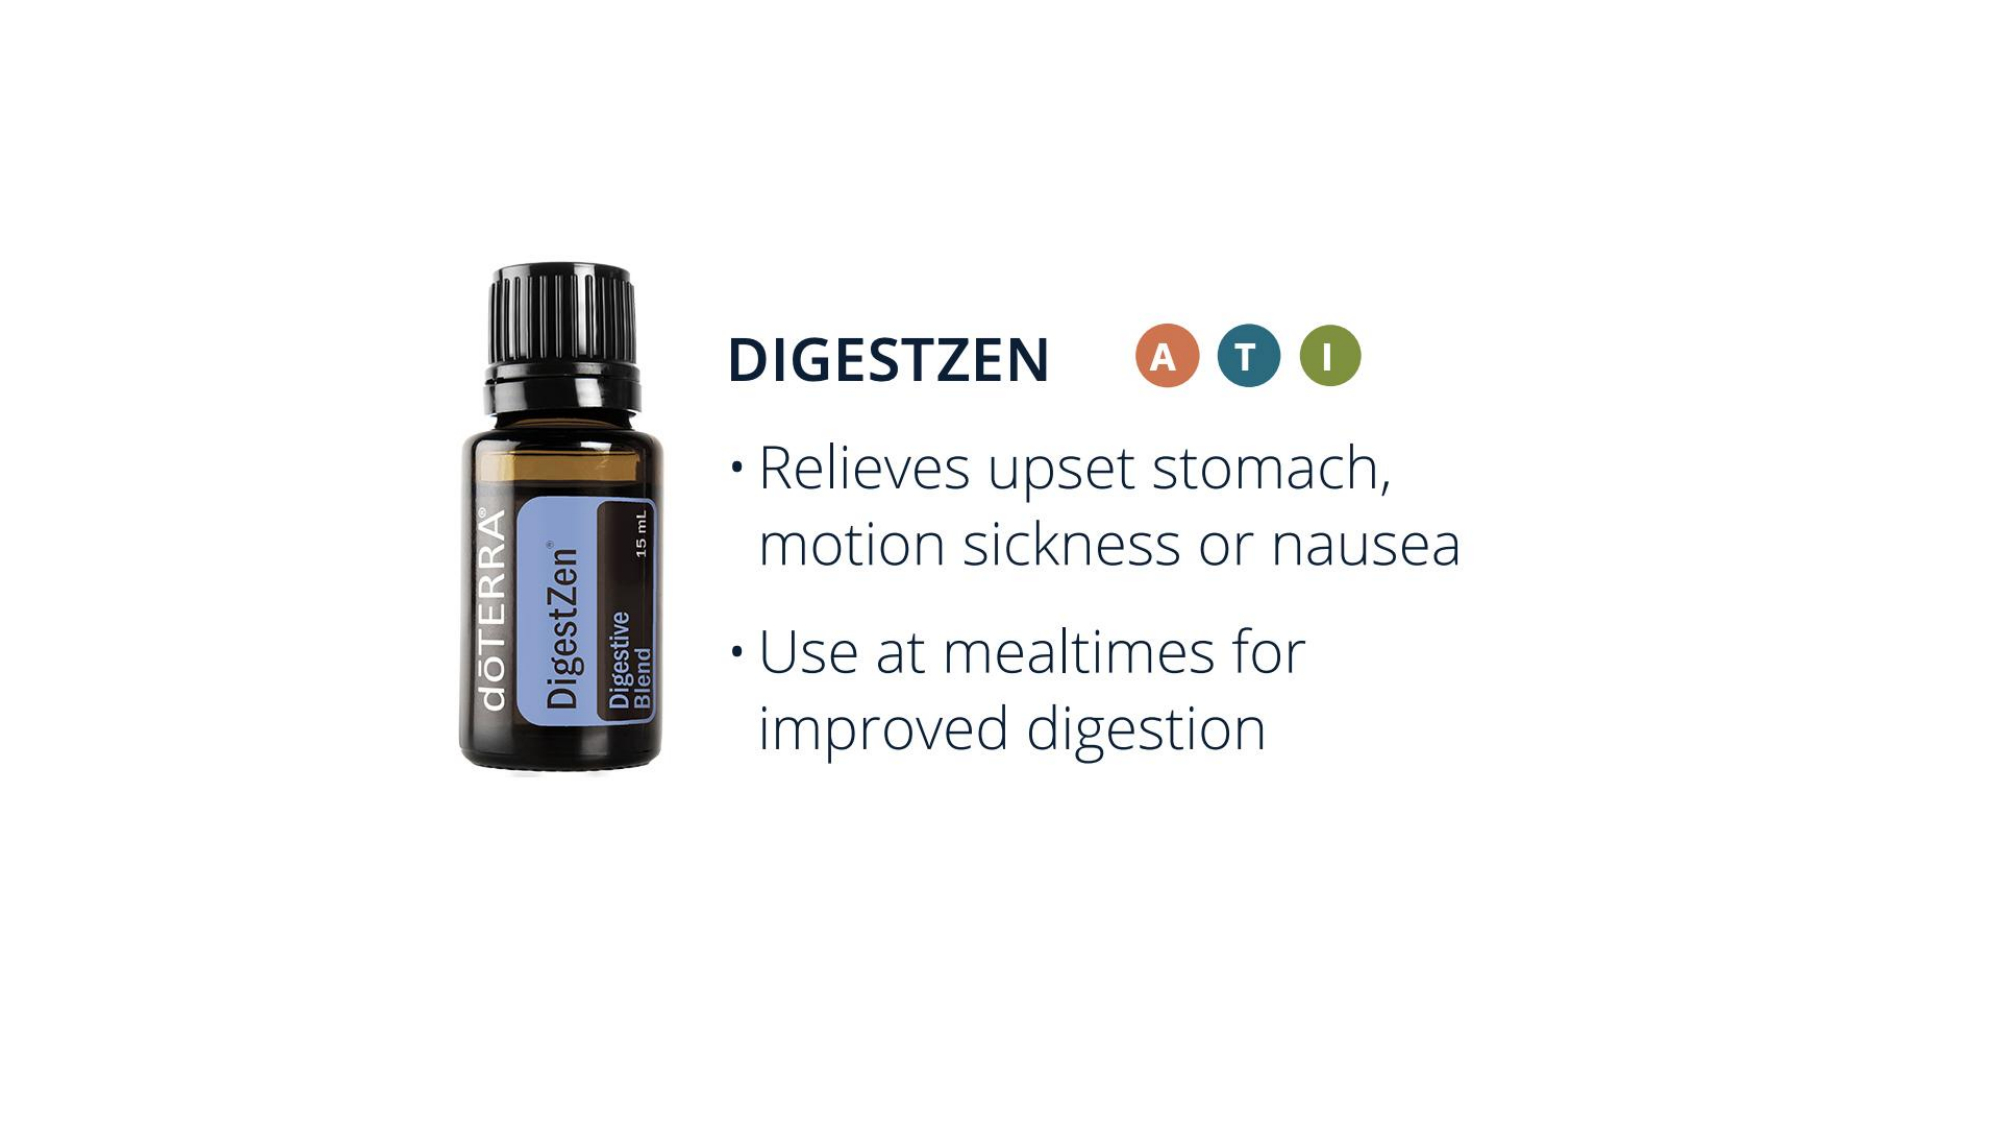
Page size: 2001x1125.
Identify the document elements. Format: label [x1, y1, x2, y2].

picture [354, 213, 1646, 912]
